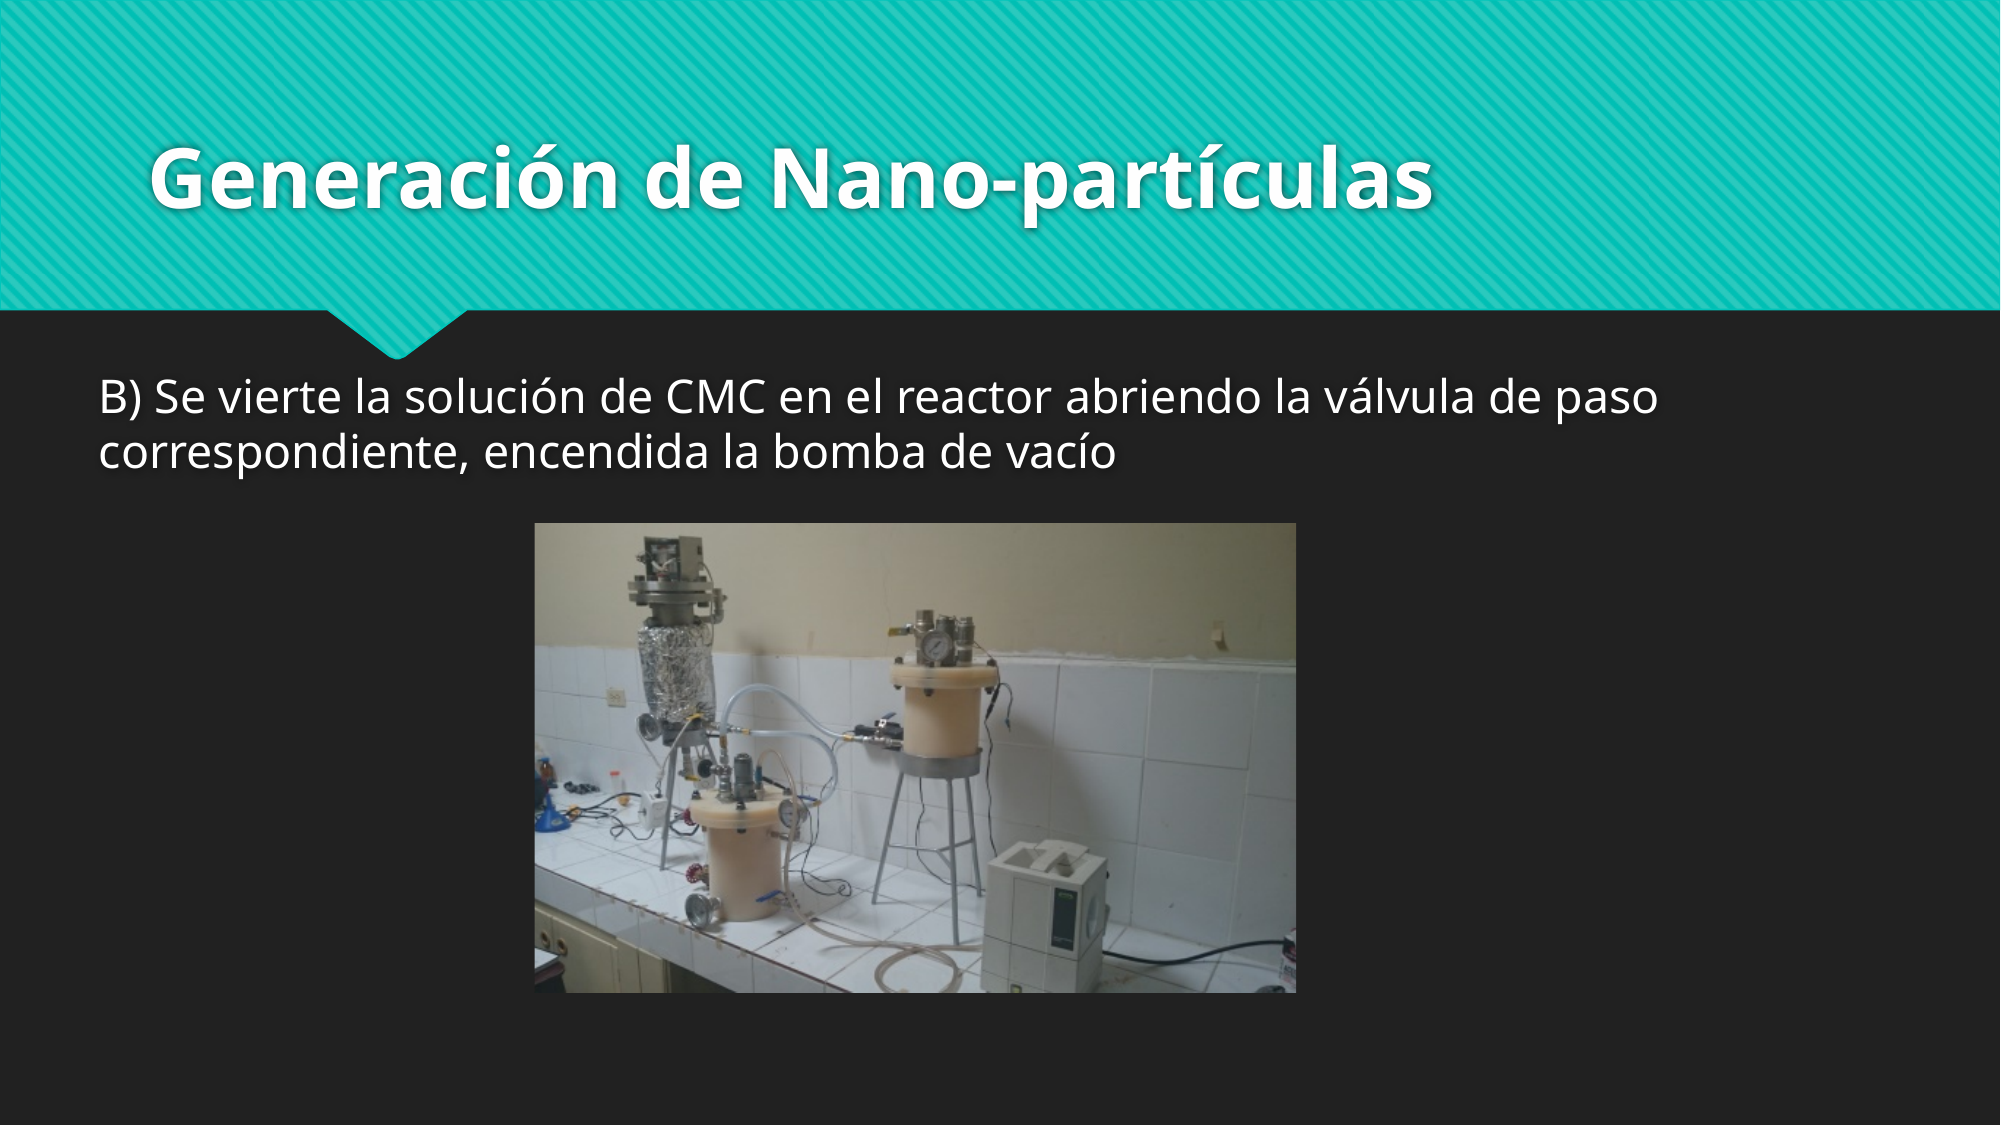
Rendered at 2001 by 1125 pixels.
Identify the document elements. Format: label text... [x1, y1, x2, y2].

list B) Se vierte la solución de CMC en el reactor abriendo la válvula de paso correspondiente, encendida la bomba de vacío [83, 359, 1942, 486]
title Generación de Nano-partículas [132, 73, 1868, 233]
picture [534, 522, 1297, 994]
